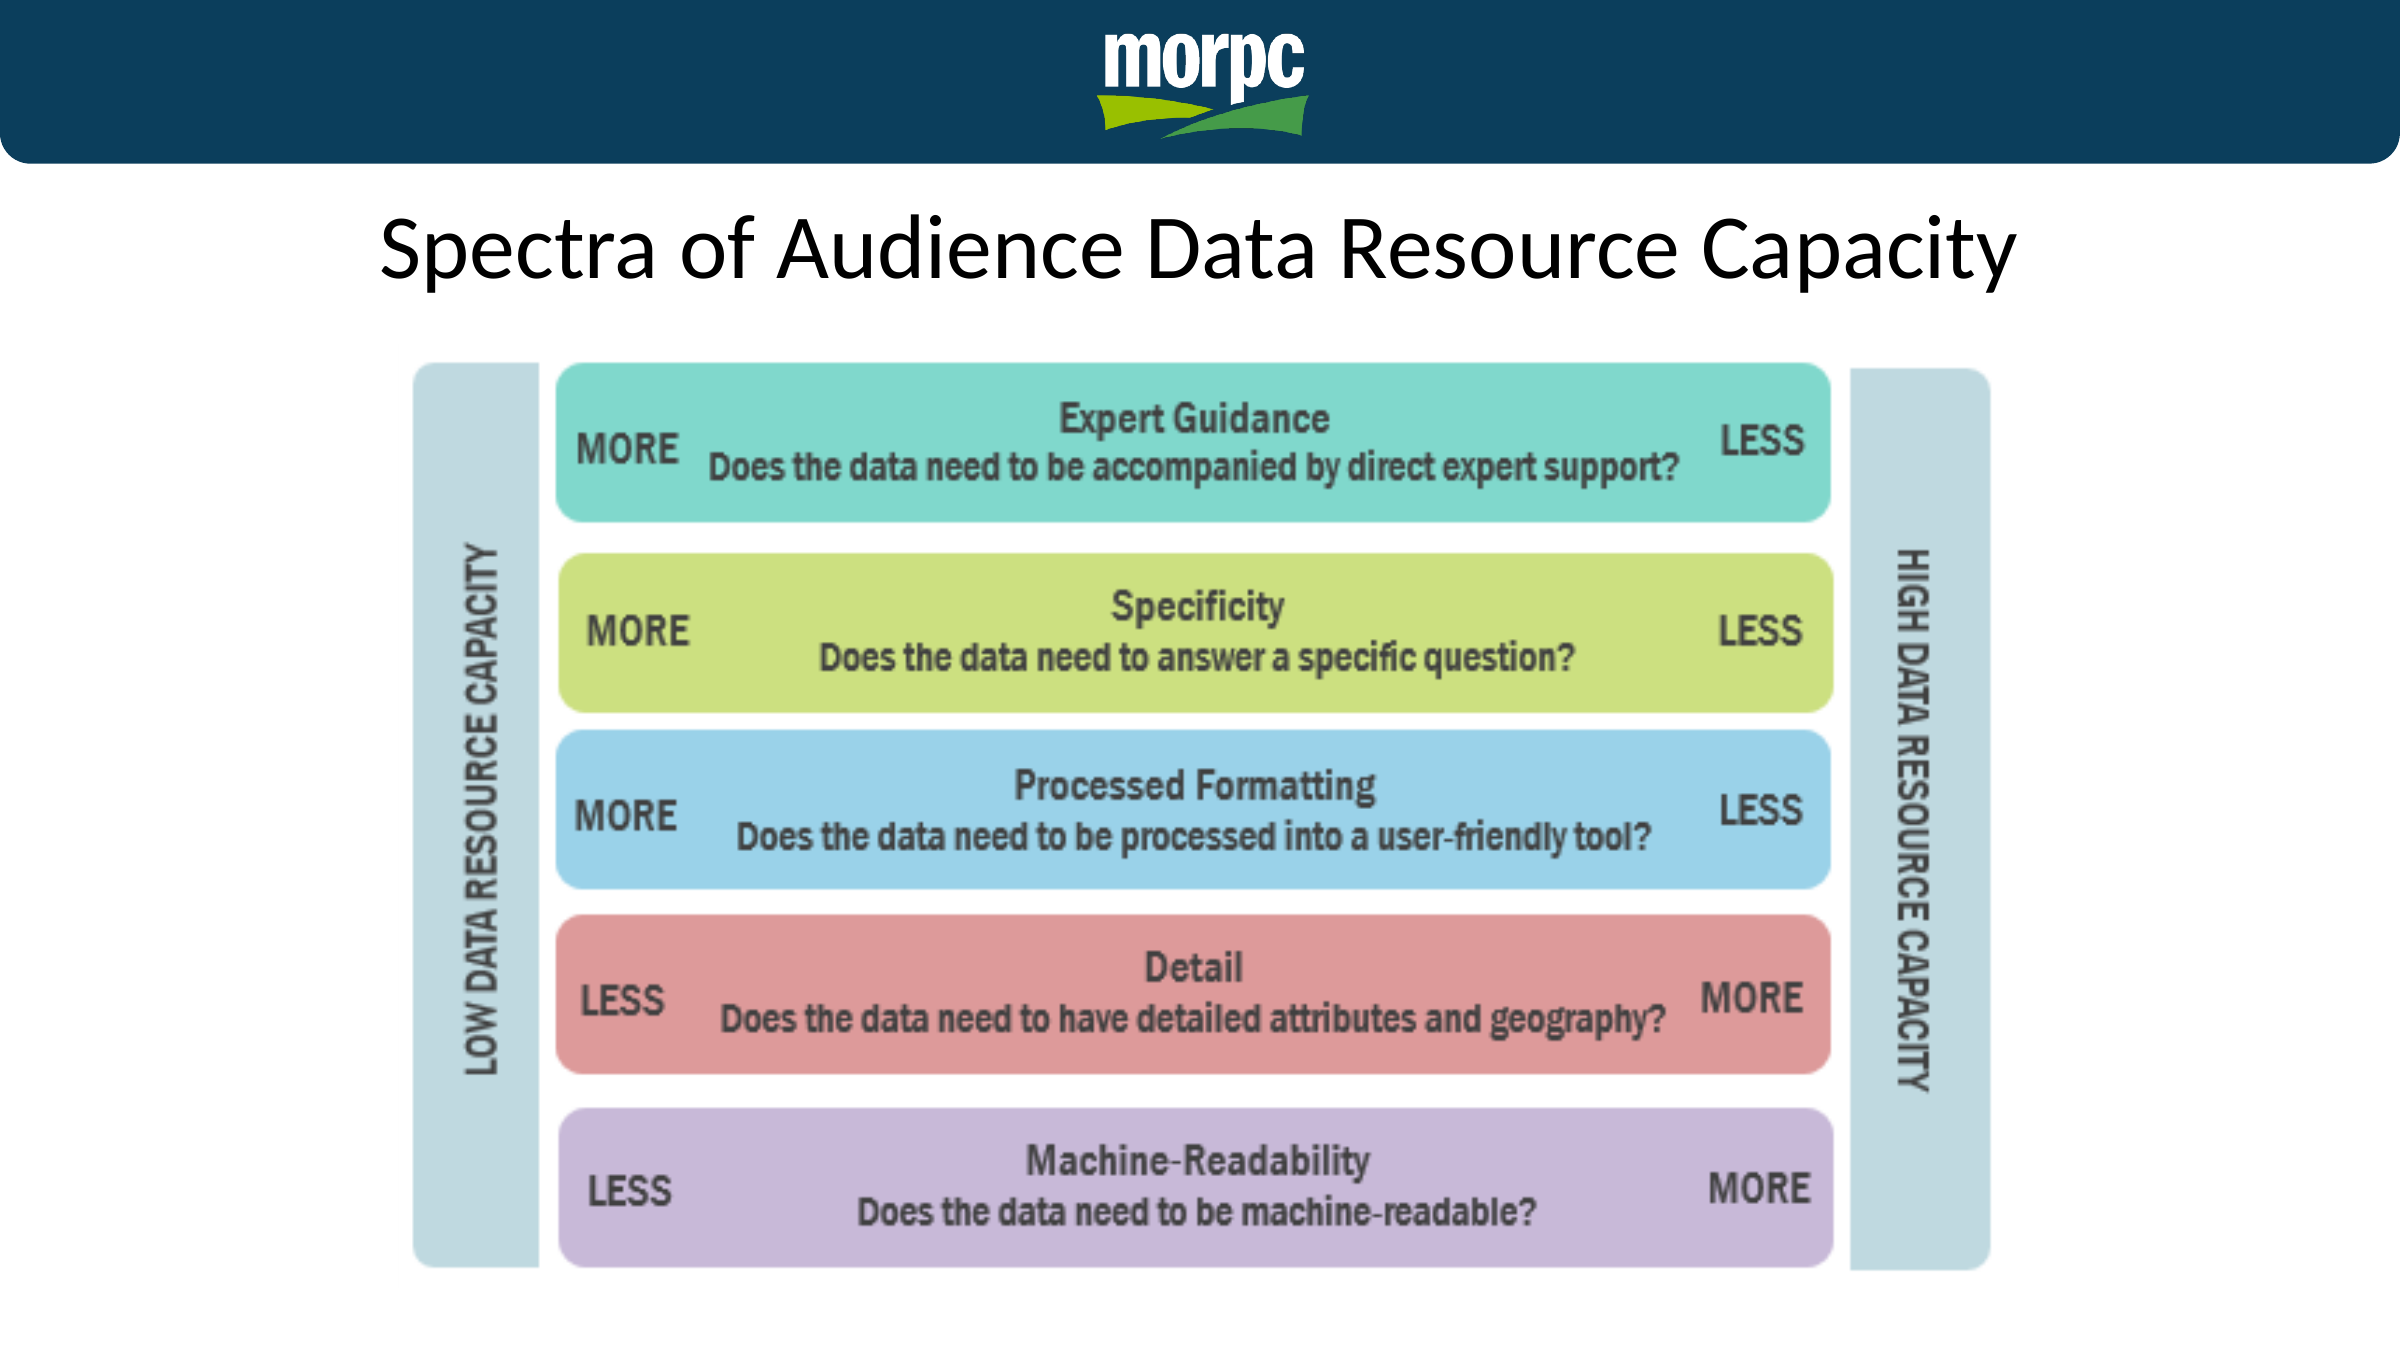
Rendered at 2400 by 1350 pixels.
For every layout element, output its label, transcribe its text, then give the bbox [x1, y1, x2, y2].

text_box [0, 0, 1047, 166]
text_box Spectra of Audience Data Resource Capacity [336, 179, 2064, 304]
picture [397, 344, 2011, 1288]
text_box [1358, 0, 2400, 166]
picture [1052, 0, 1355, 190]
